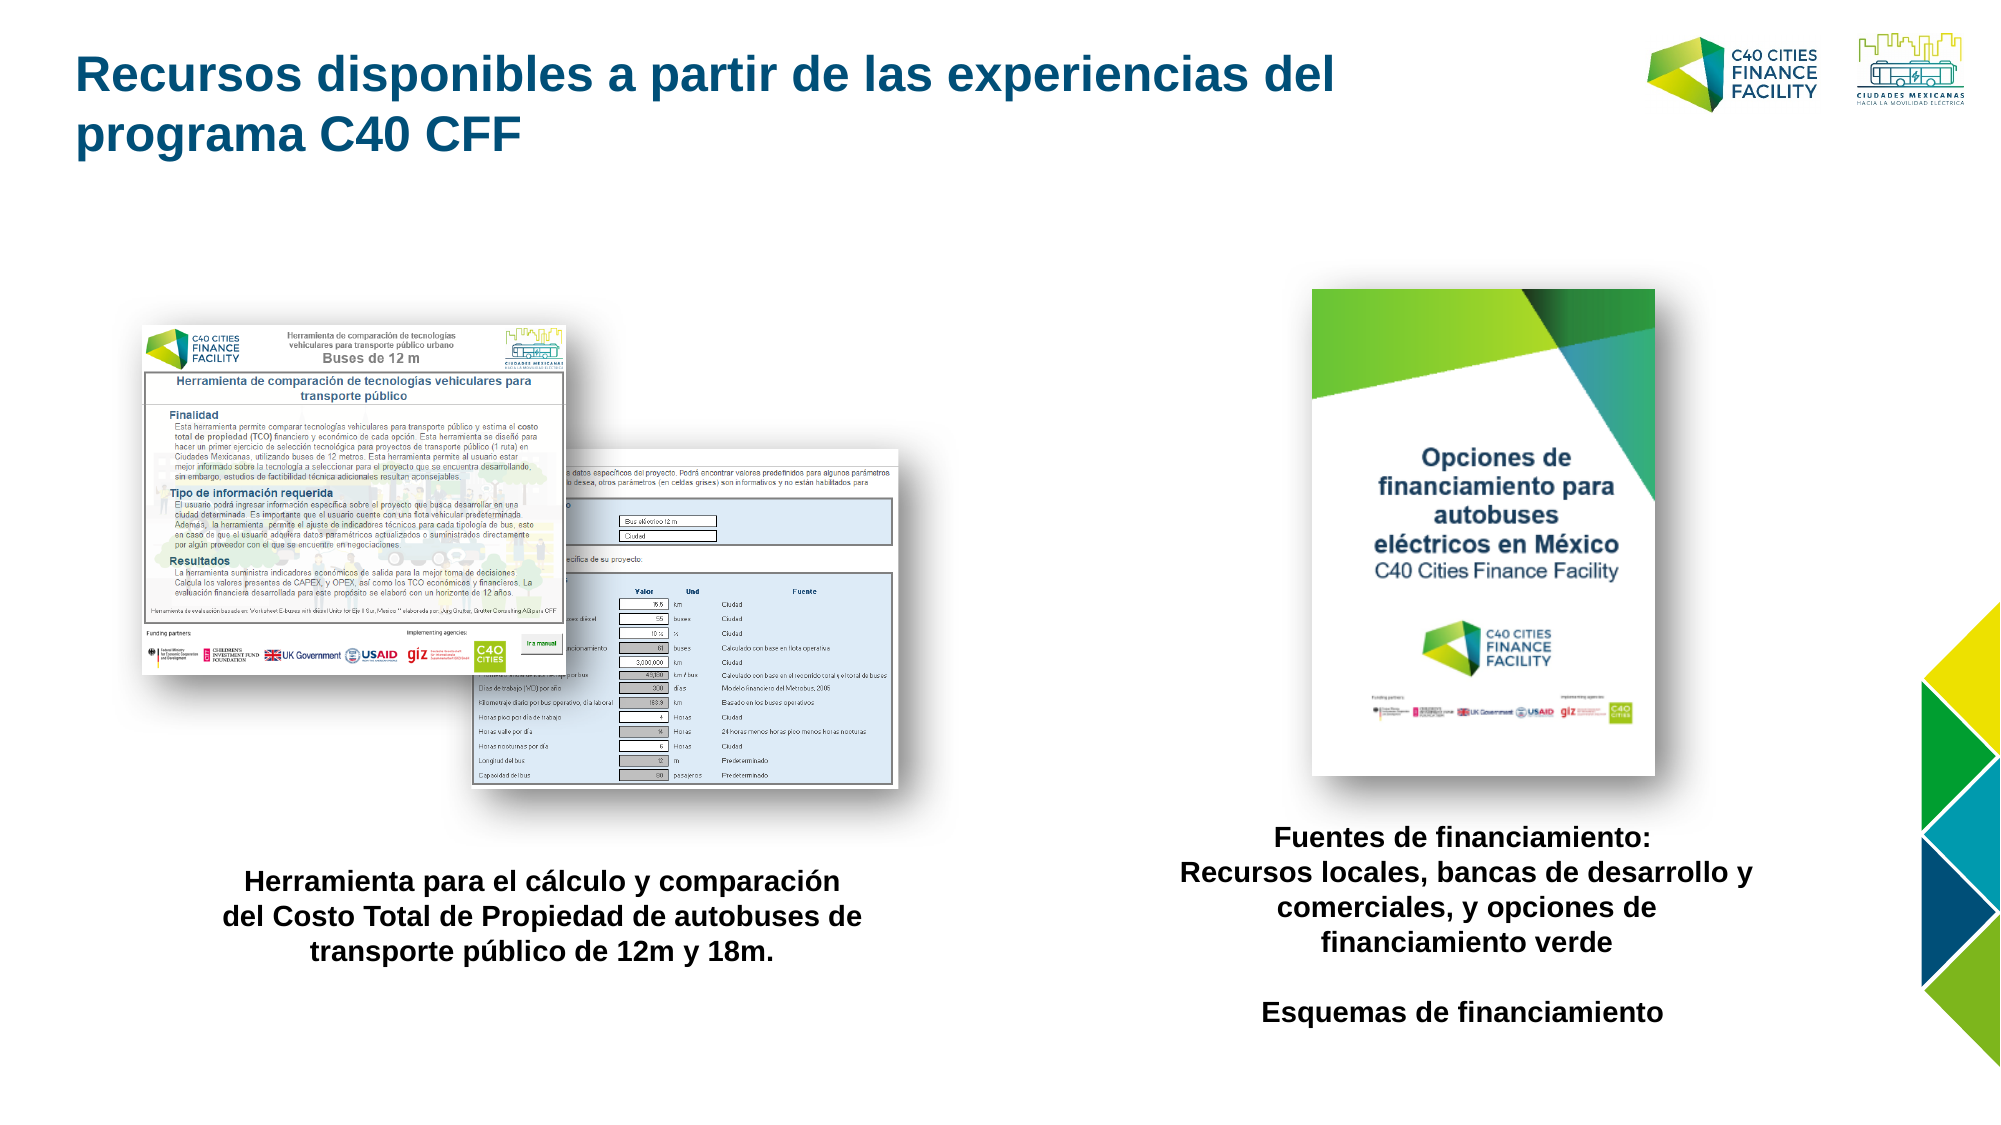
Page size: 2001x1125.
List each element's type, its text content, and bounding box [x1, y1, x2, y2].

picture [1645, 35, 1821, 114]
text_box Fuentes de financiamiento: Recursos locales, bancas de desarrollo y comerciales, y opciones de financiamiento verde Esquemas de financiamiento [1160, 775, 1774, 1081]
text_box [1921, 599, 2000, 1070]
picture [1857, 33, 1964, 105]
text_box Recursos disponibles a partir de las experiencias del programa C40 CFF [74, 40, 1543, 208]
text_box Herramienta para el cálculo y comparación del Costo Total de Propiedad de autobuses de transporte público de 12m y 18m. [204, 855, 881, 976]
picture [1312, 289, 1655, 777]
picture [142, 325, 899, 789]
